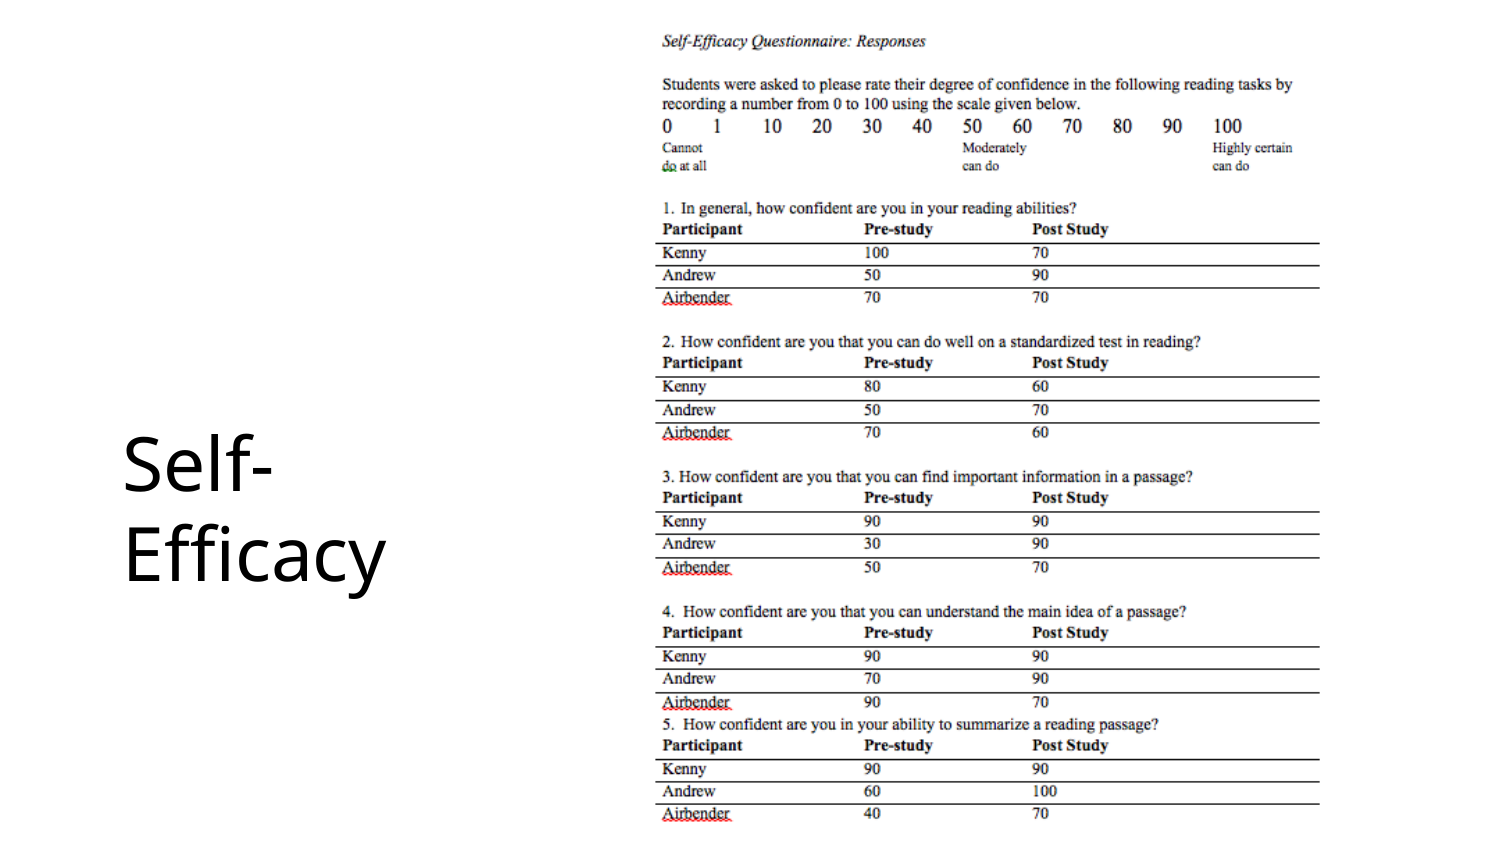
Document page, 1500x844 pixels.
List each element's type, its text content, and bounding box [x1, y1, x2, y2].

title Self-Efficacy [107, 218, 476, 612]
picture [649, 12, 1339, 837]
